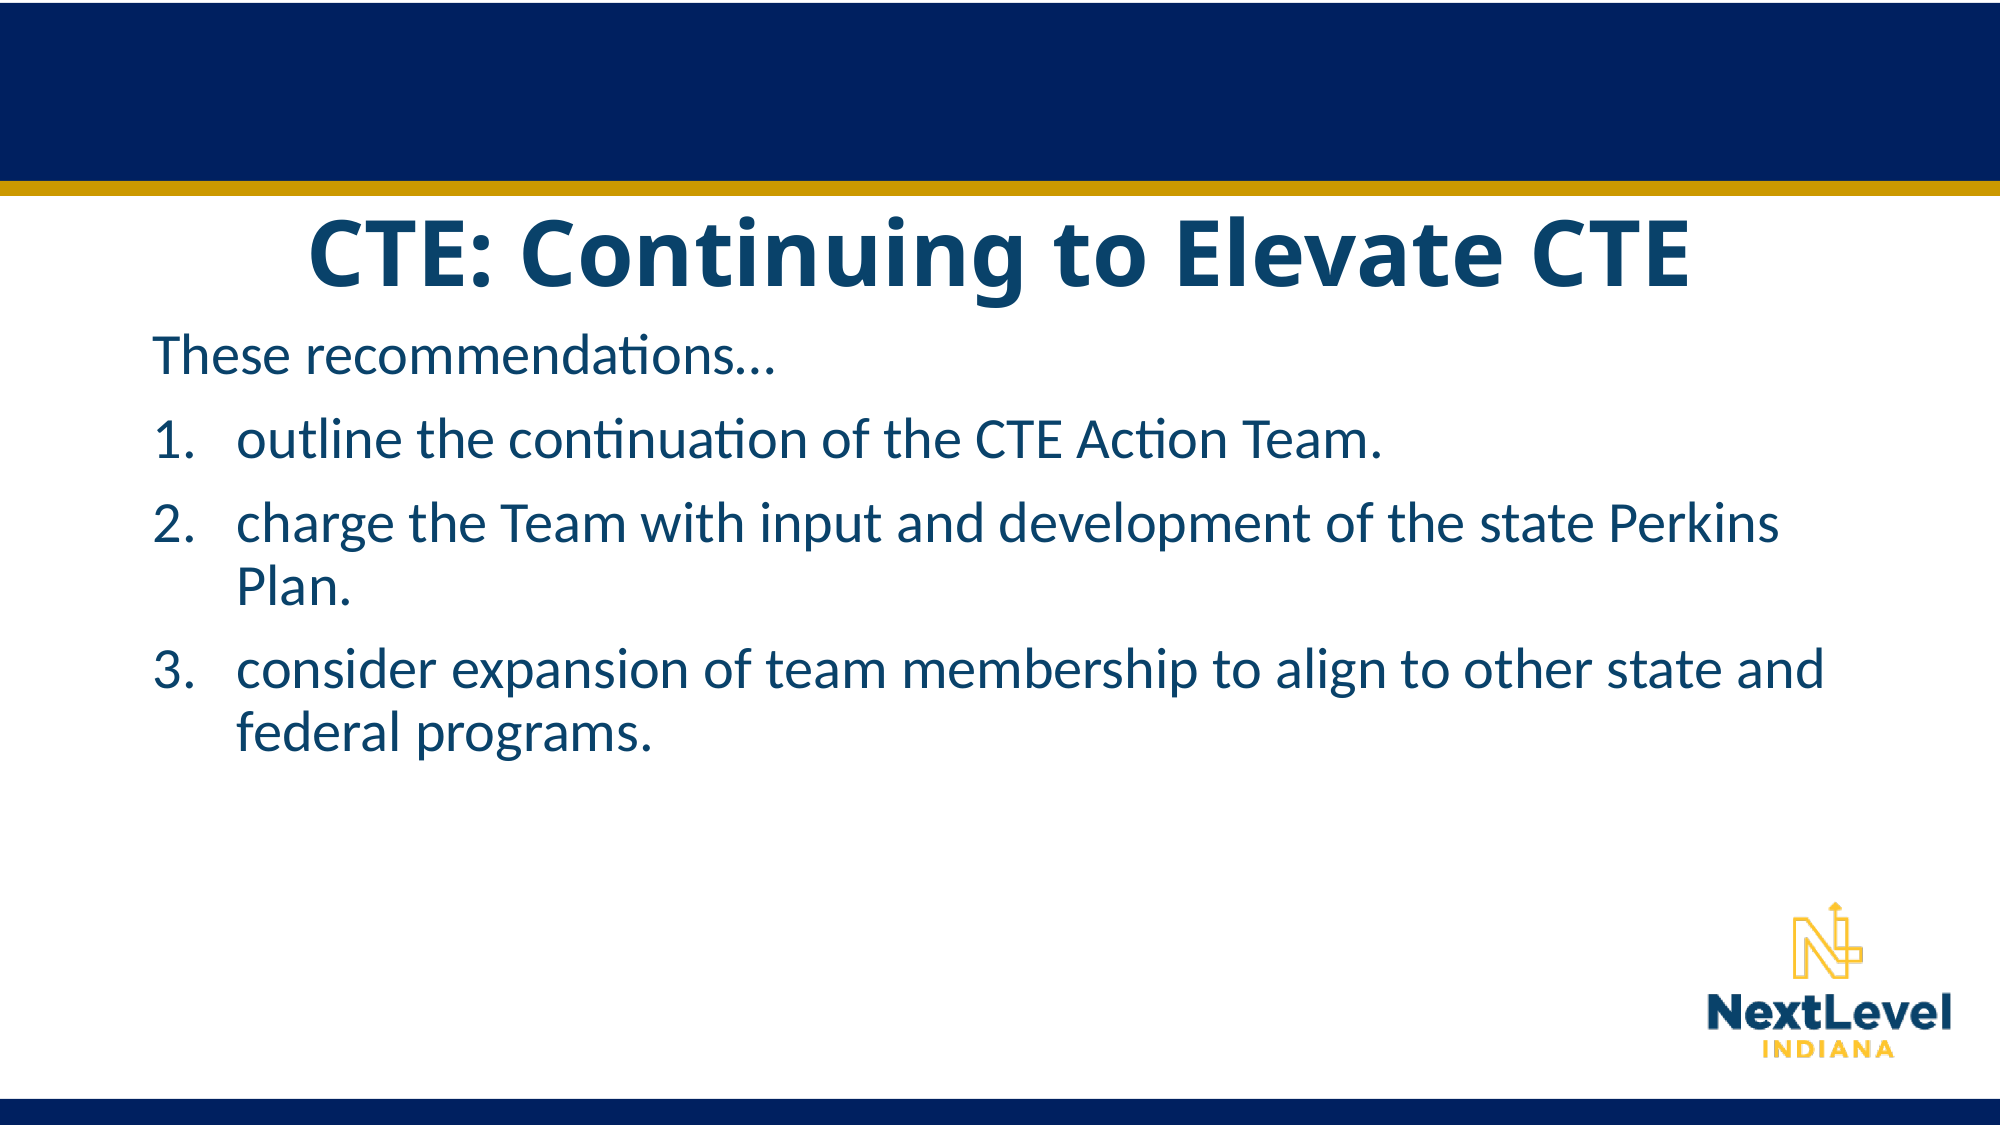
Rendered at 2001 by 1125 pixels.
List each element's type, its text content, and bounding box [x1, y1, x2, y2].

title CTE: Continuing to Elevate CTE [137, 195, 1863, 316]
picture [1700, 893, 1955, 1067]
text_box [0, 2, 2000, 180]
list These recommendations… outline the continuation of the CTE Action Team. charge the Team with input and development of the state Perkins Plan. consider expansion of team membership to align to other state and federal programs. [137, 316, 1863, 1014]
text_box [0, 1098, 2000, 1125]
text_box [0, 180, 2000, 197]
